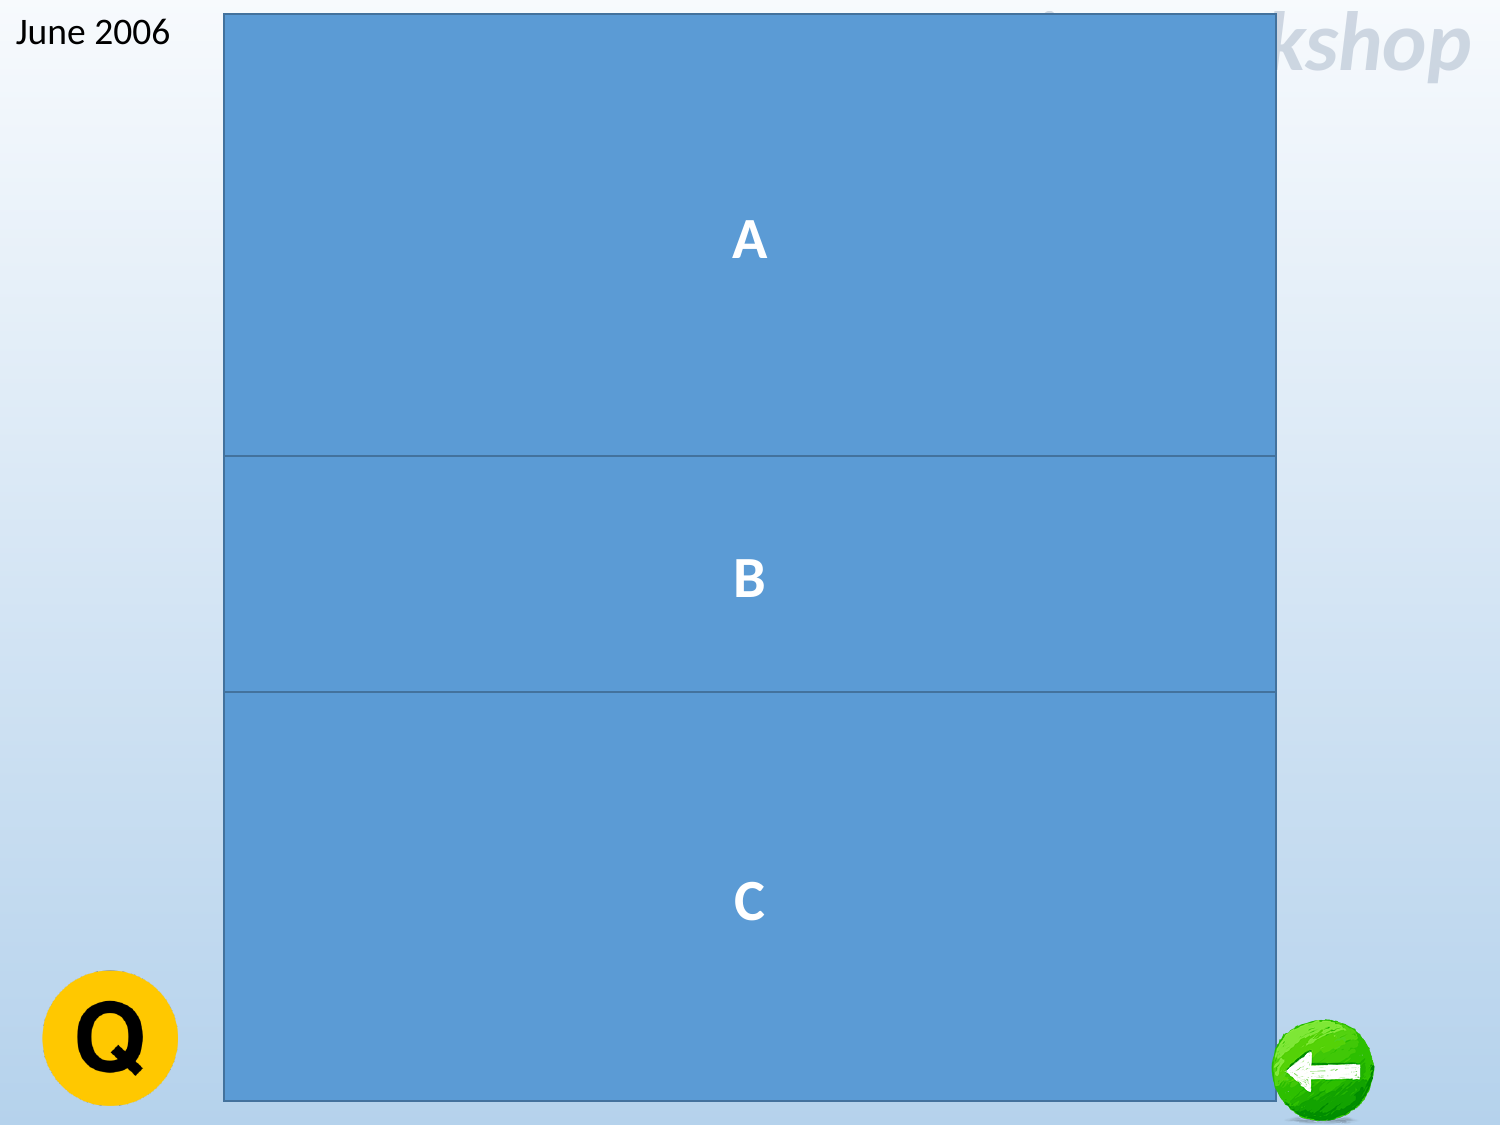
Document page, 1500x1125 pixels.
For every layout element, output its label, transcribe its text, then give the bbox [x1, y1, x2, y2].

picture [224, 14, 1276, 445]
picture [22, 949, 200, 1125]
text_box June 2006 [1, 0, 186, 60]
picture [224, 456, 1376, 1125]
text_box A [223, 13, 1277, 455]
